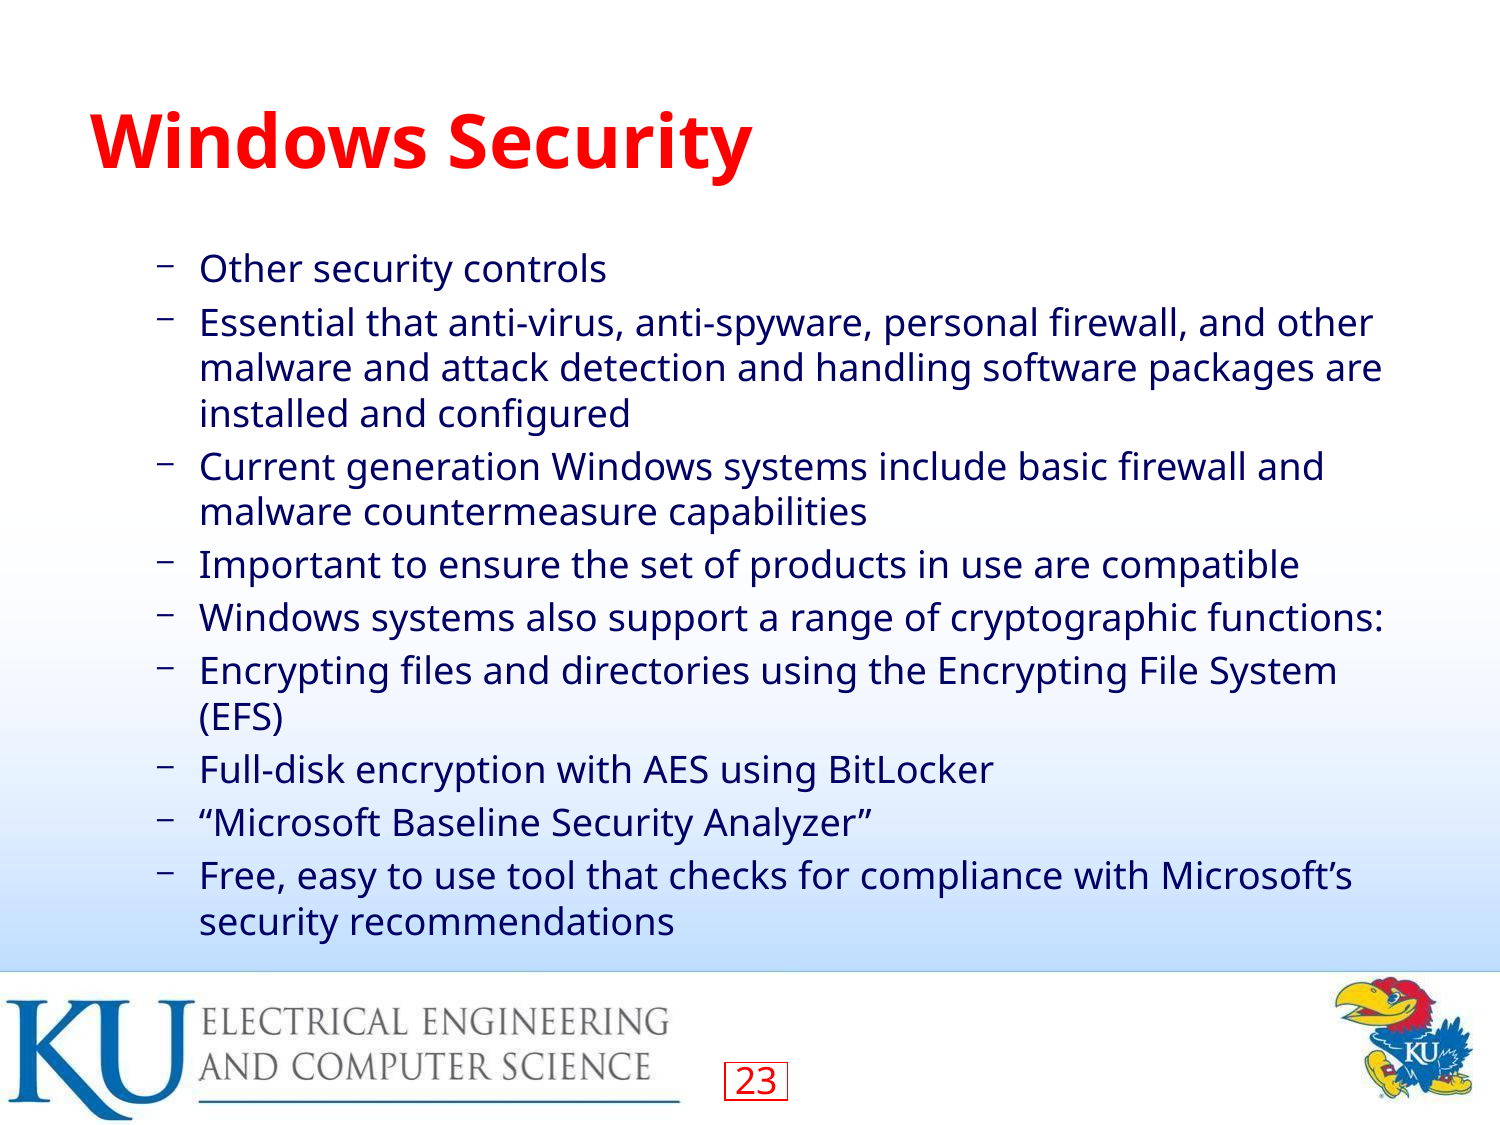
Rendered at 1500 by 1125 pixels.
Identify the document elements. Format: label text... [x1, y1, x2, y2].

list Other security controls Essential that anti-virus, anti-spyware, personal firewall, and other malware and attack detection and handling software packages are installed and configured Current generation Windows systems include basic firewall and malware countermeasure capabilities Important to ensure the set of products in use are compatible Windows systems also support a range of cryptographic functions: Encrypting files and directories using the Encrypting File System (EFS) Full-disk encryption with AES using BitLocker “Microsoft Baseline Security Analyzer” Free, easy to use tool that checks for compliance with Microsoft’s security recommendations [74, 237, 1426, 963]
picture [0, 0, 1500, 1125]
title Windows Security [74, 44, 1426, 233]
